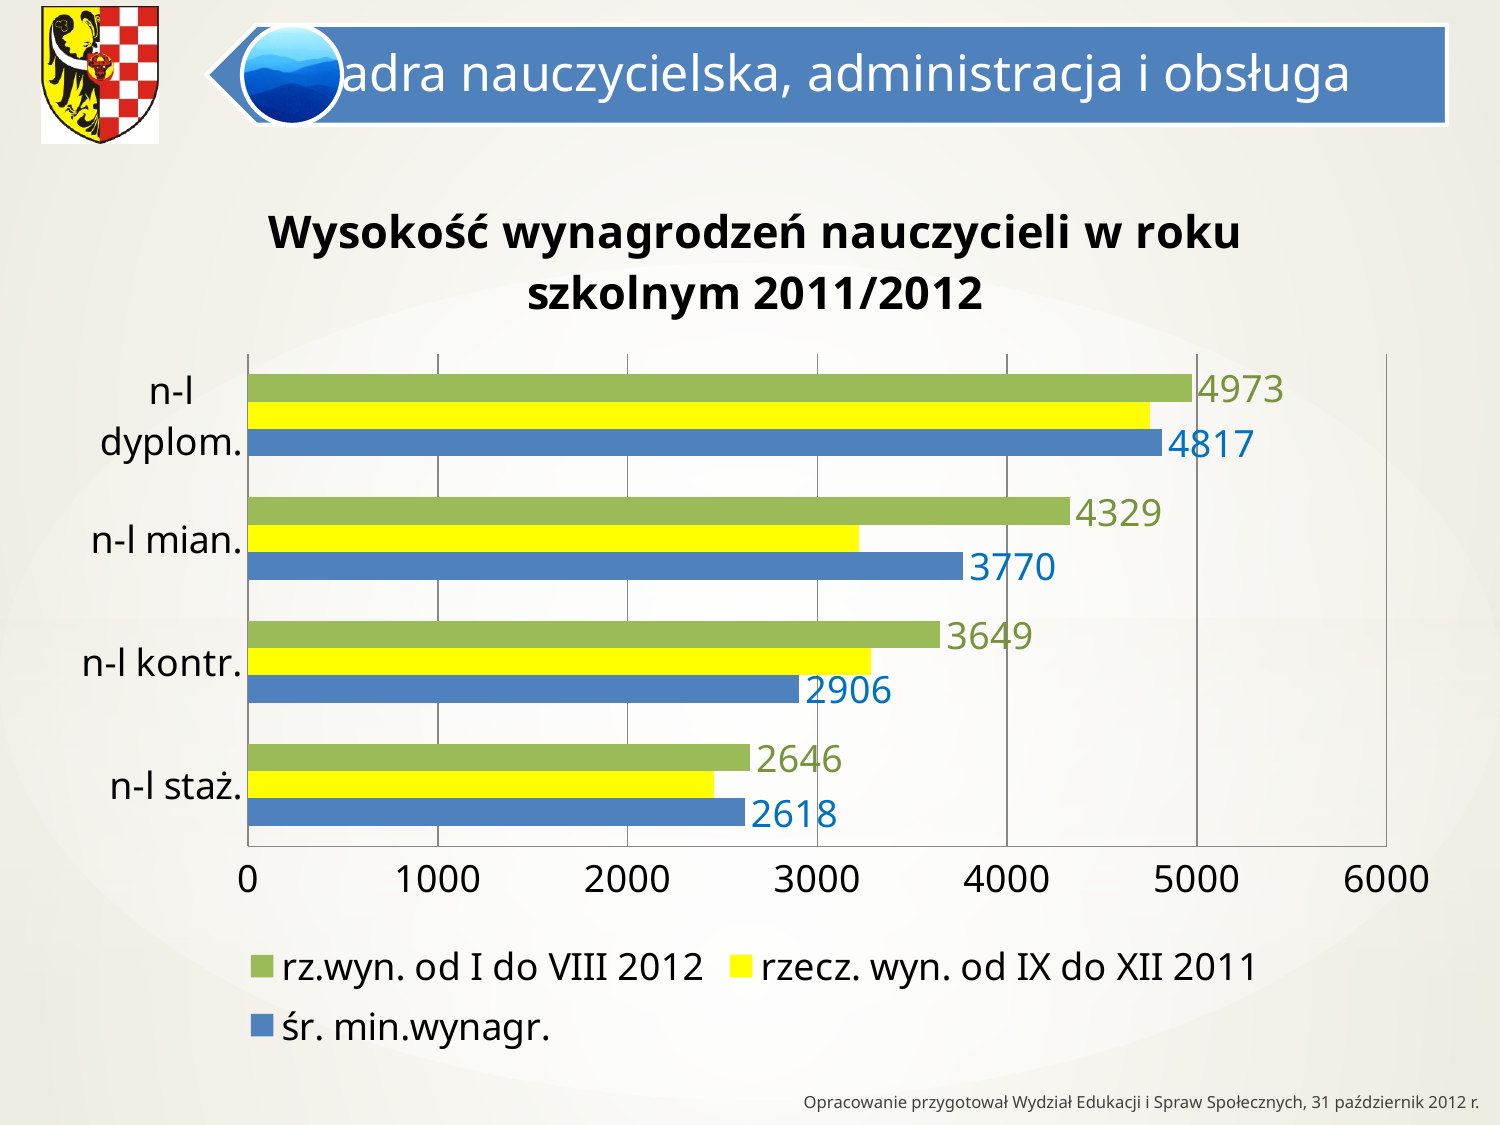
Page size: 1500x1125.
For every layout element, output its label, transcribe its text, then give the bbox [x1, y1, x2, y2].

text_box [194, 24, 1448, 126]
picture [41, 6, 160, 144]
list Opracowanie przygotował Wydział Edukacji i Spraw Społecznych, 31 październik 2012 r. [450, 1084, 1500, 1125]
chart [52, 160, 1459, 1059]
